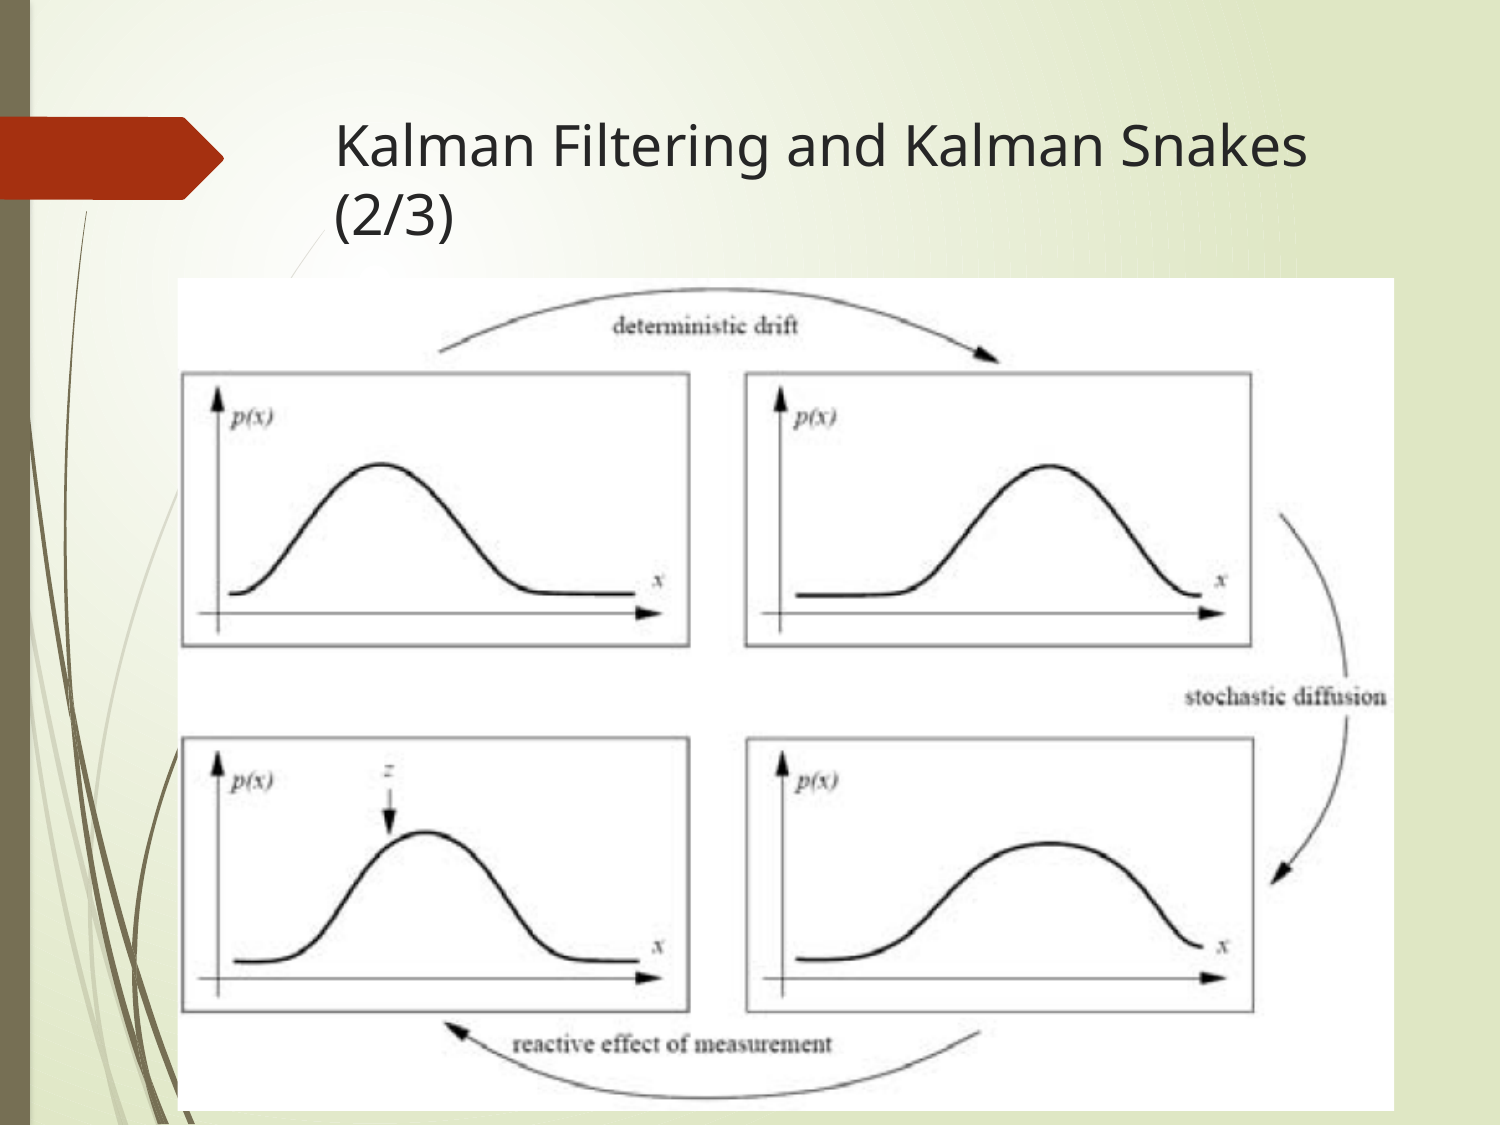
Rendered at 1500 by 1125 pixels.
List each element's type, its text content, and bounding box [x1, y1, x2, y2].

picture [177, 278, 1395, 1111]
title Kalman Filtering and Kalman Snakes (2/3) [319, 102, 1400, 256]
